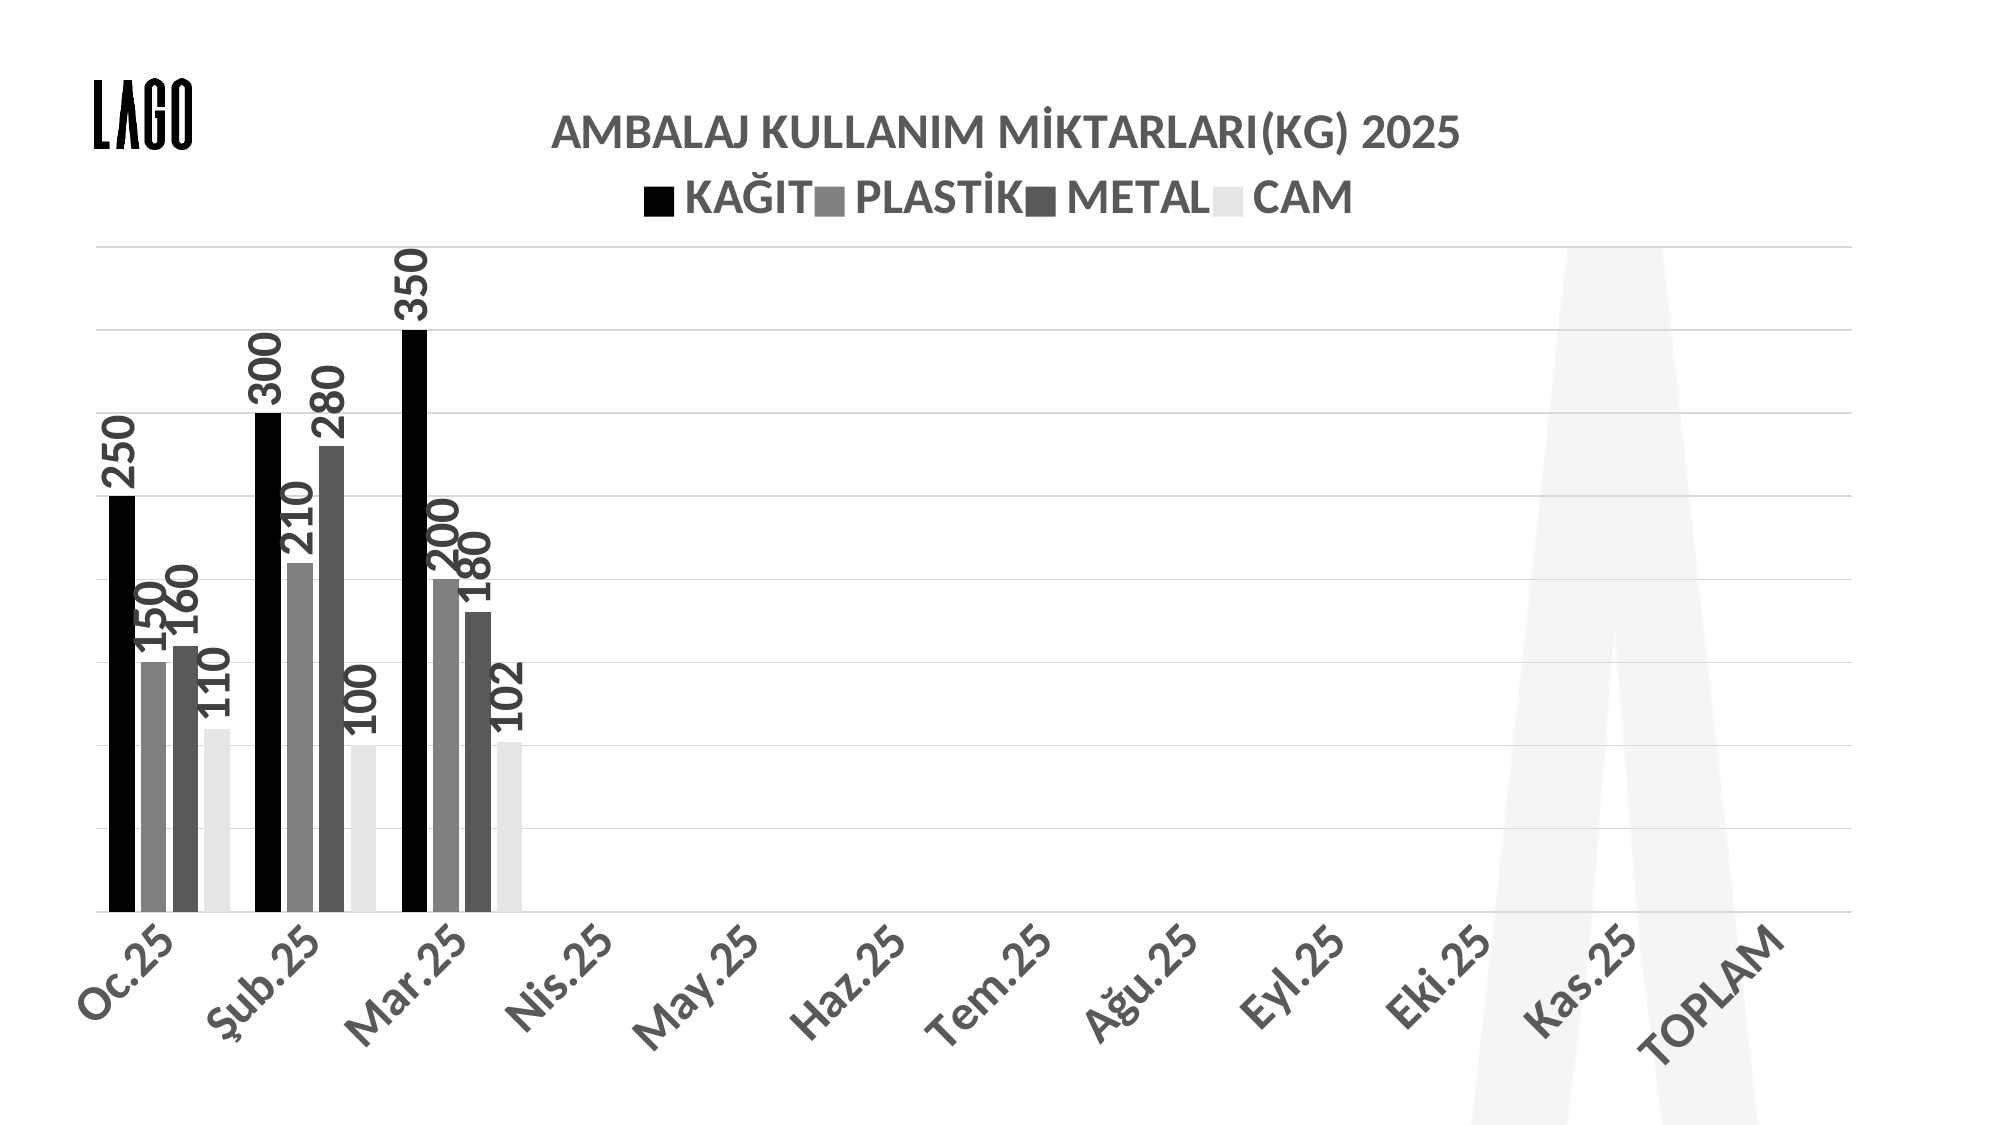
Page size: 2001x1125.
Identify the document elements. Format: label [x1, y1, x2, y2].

chart [0, 0, 2000, 1125]
